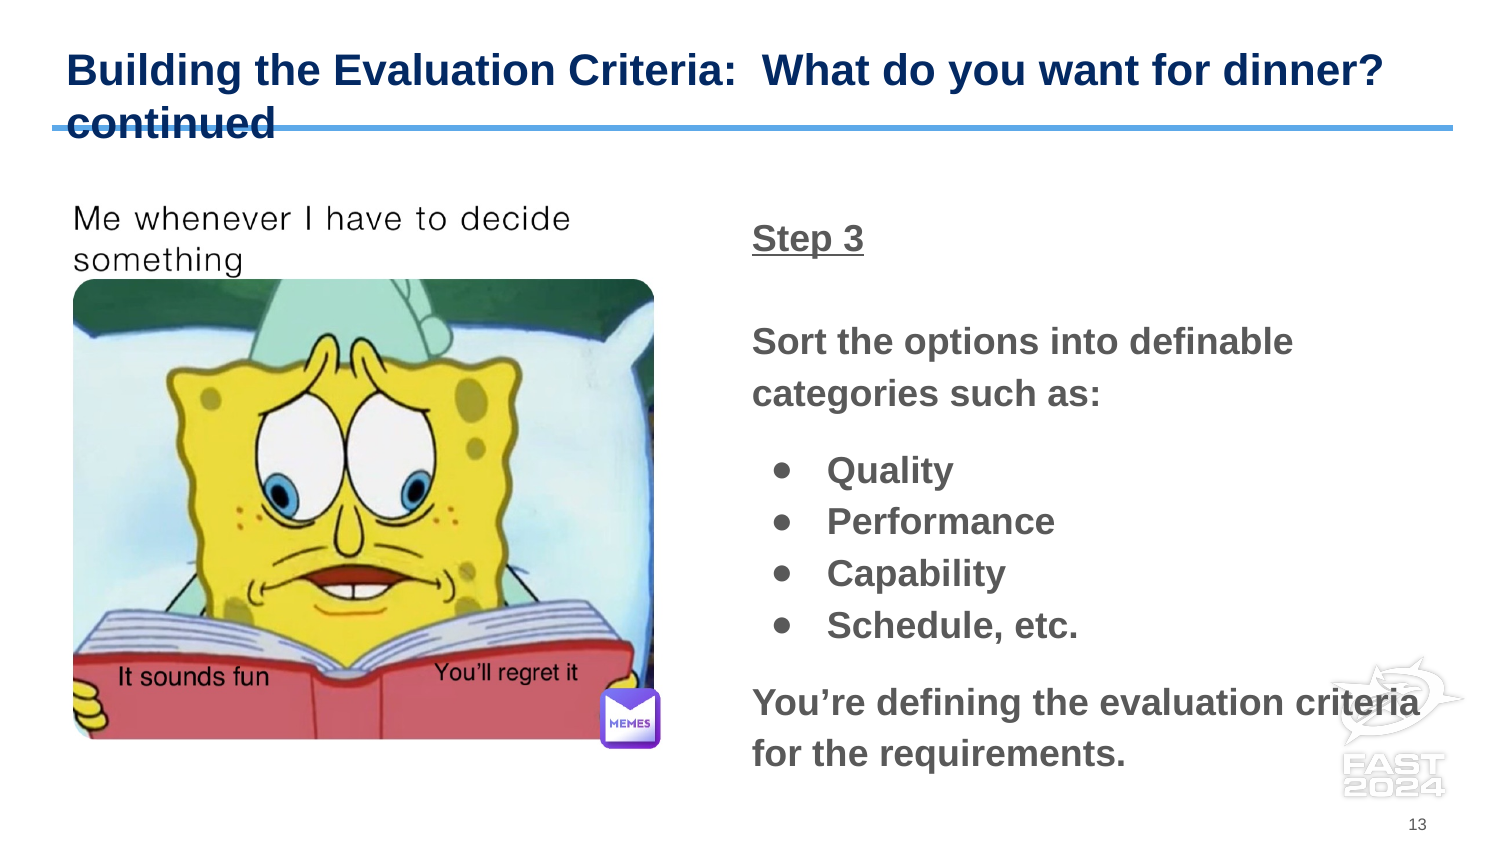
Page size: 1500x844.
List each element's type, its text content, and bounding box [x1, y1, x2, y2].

picture [1294, 619, 1500, 842]
picture [50, 157, 676, 765]
list Step 3 Sort the options into definable categories such as: Quality Performance Capability Schedule, etc. You’re defining the evaluation criteria for the requirements. [736, 192, 1449, 716]
slide_number 13 [1351, 803, 1442, 844]
title Building the Evaluation Criteria: What do you want for dinner? continued [51, 26, 1449, 121]
